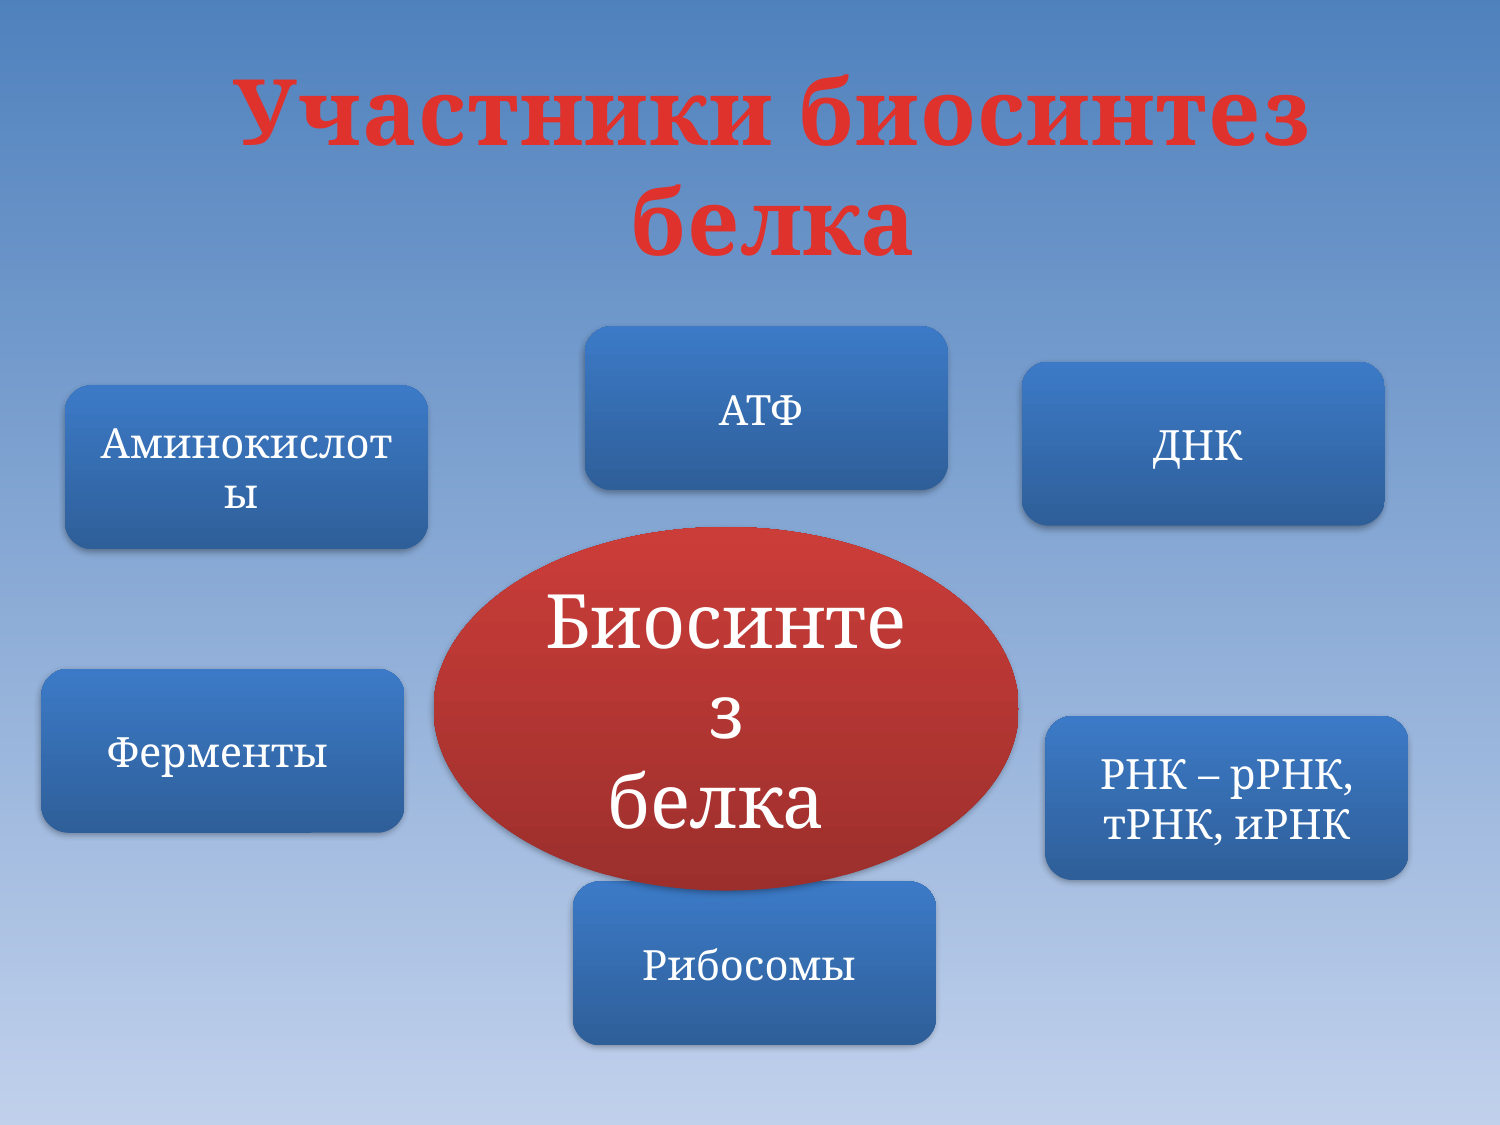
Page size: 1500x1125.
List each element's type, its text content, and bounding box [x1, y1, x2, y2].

text_box РНК – рРНК, тРНК, иРНК [1045, 715, 1409, 881]
text_box Участники биосинтез белка [152, 46, 1395, 282]
text_box Рибосомы [572, 881, 937, 1046]
text_box Ферменты [41, 668, 405, 833]
text_box АТФ [584, 326, 948, 491]
text_box ДНК [1021, 361, 1385, 526]
text_box Биосинтез белка [433, 527, 1019, 891]
text_box Аминокислоты [64, 385, 429, 550]
